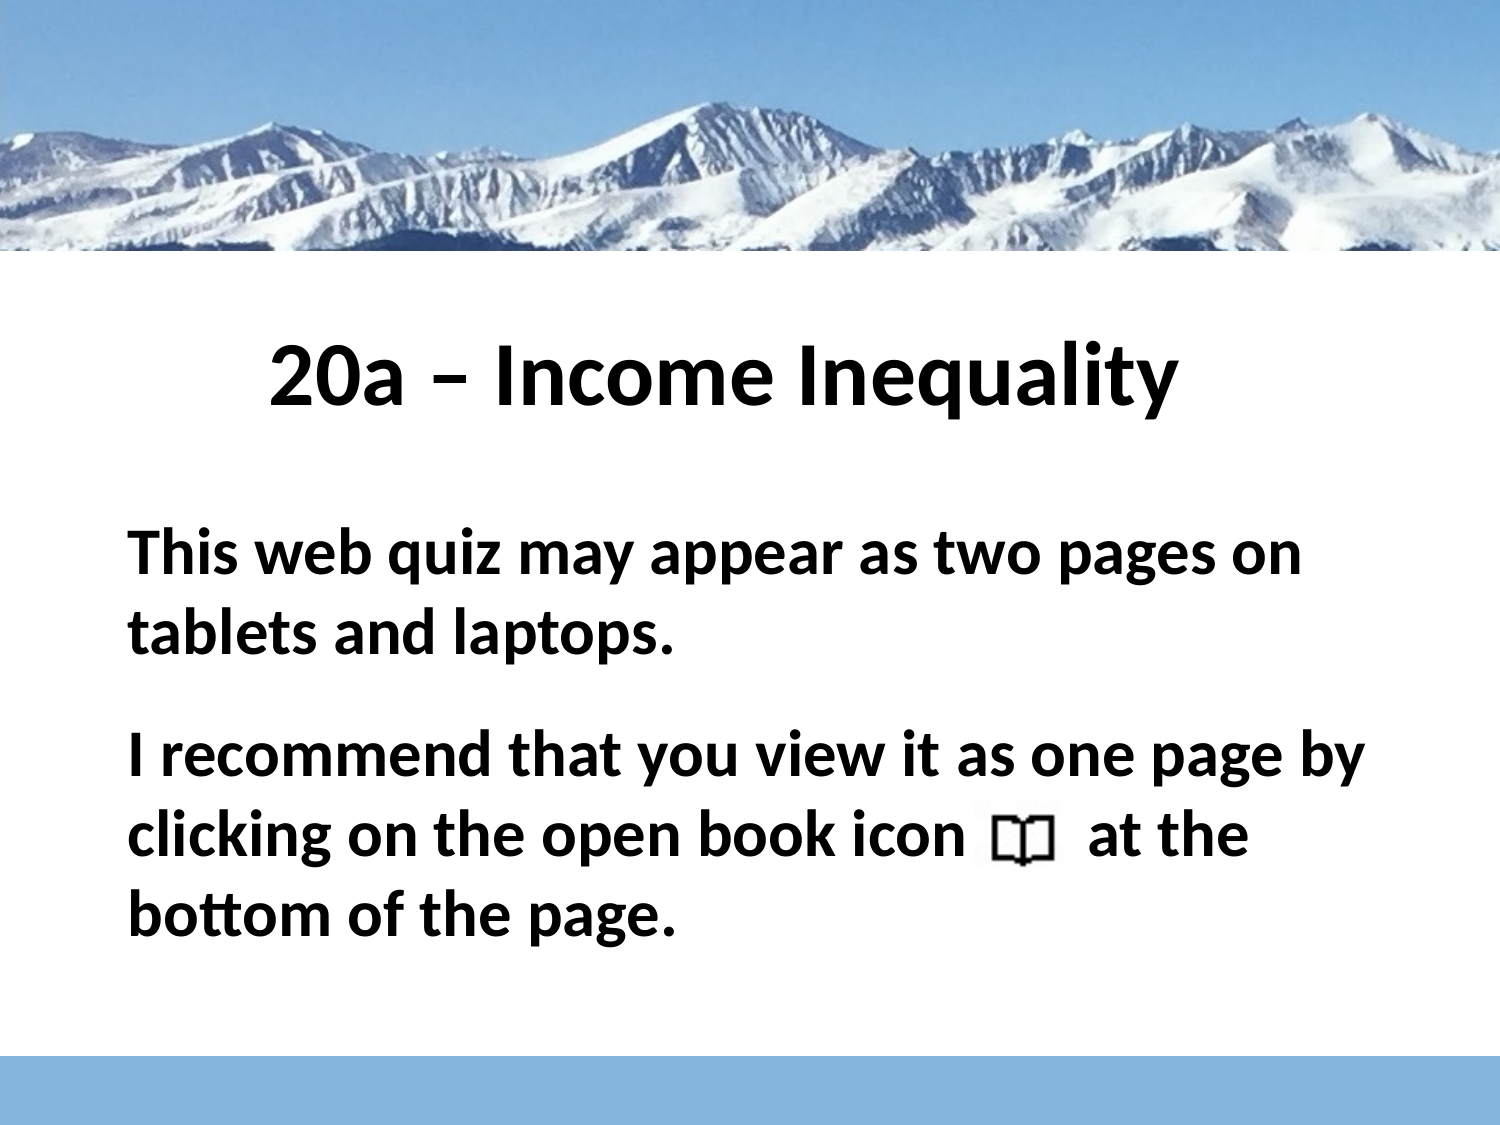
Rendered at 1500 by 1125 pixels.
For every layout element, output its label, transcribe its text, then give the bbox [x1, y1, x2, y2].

subtitle This web quiz may appear as two pages on tablets and laptops. I recommend that you view it as one page by clicking on the open book icon at the bottom of the page. [112, 500, 1388, 1038]
picture [0, 1056, 1500, 1125]
picture [973, 799, 1075, 888]
title 20a – Income Inequality [87, 275, 1363, 463]
picture [0, 0, 1500, 251]
